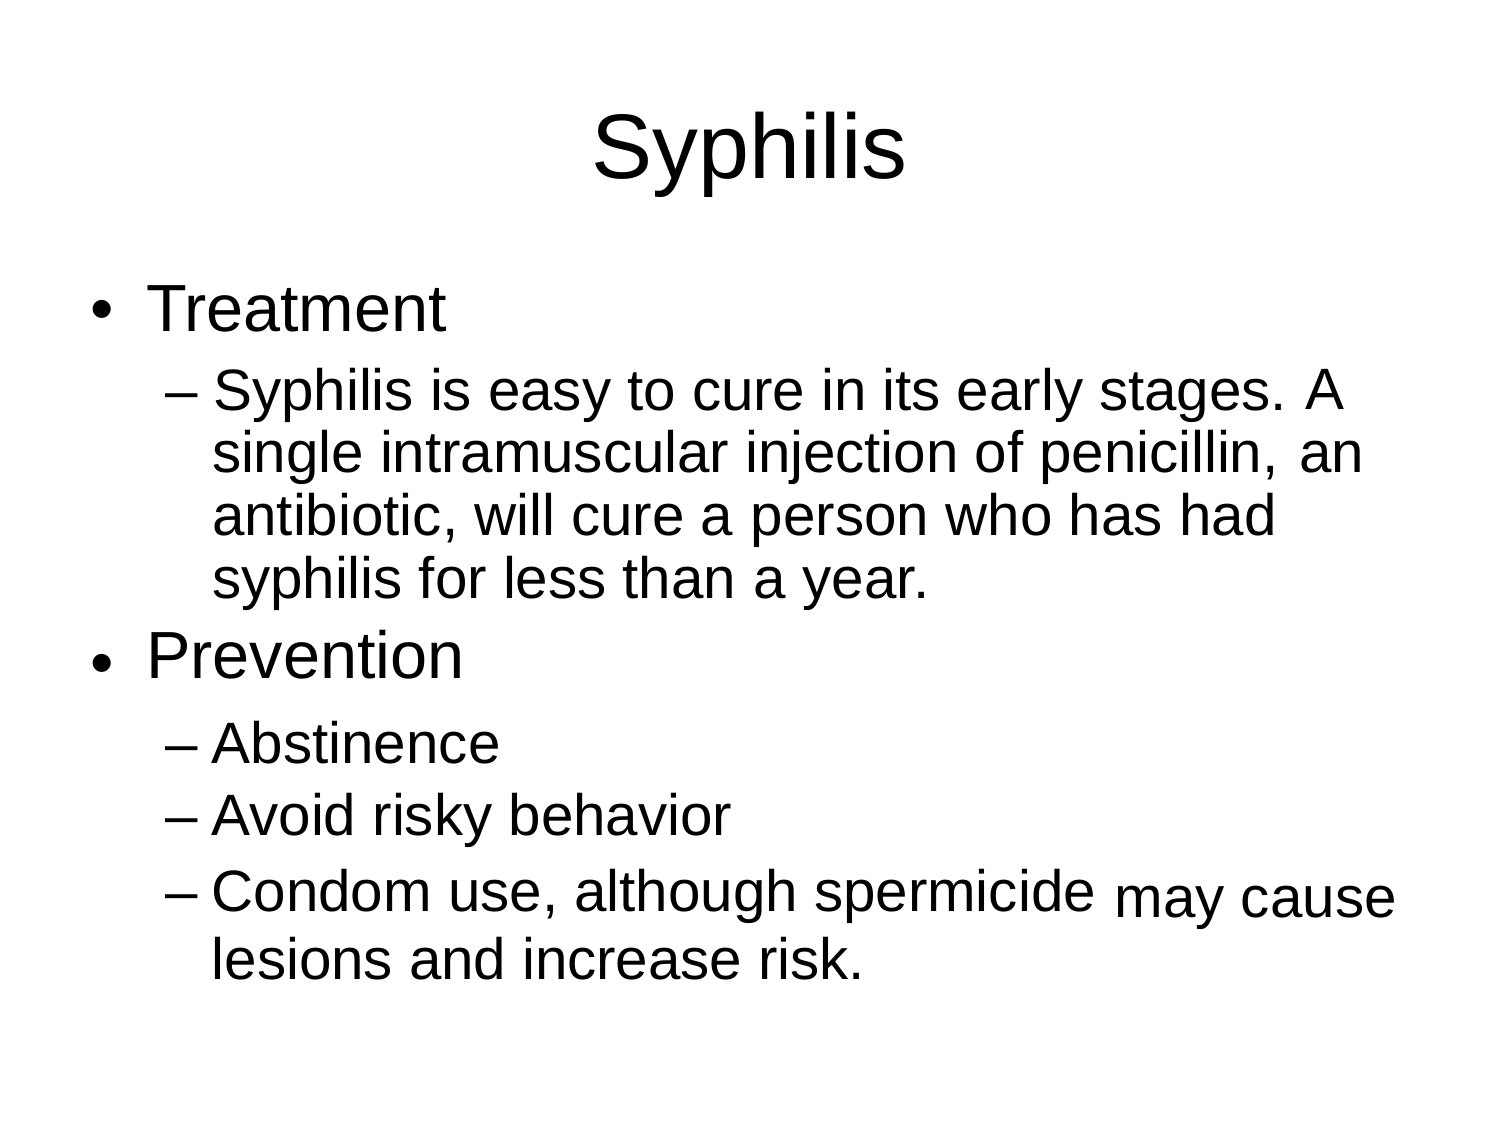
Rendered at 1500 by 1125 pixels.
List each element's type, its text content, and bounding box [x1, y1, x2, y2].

text_box had [1177, 482, 1288, 545]
text_box antibiotic, will cure a syphilis for less than Prevention [144, 482, 749, 696]
text_box Abstinence Avoid risky behavior Condom use, although spermicide lesions and increase risk. [209, 710, 1111, 991]
text_box • [87, 624, 126, 696]
text_box A an [1297, 356, 1375, 482]
text_box may cause [1112, 864, 1408, 928]
text_box Treatment – Syphilis is easy to cure in its early stages. single intramuscular injection of penicillin, [144, 270, 1299, 482]
text_box year. [800, 545, 943, 608]
text_box a [751, 545, 797, 608]
text_box – – – [162, 710, 209, 927]
text_box has [1066, 482, 1174, 545]
text_box person [748, 482, 940, 545]
text_box • [87, 270, 126, 342]
text_box who [943, 482, 1064, 545]
text_box Syphilis [589, 96, 924, 193]
